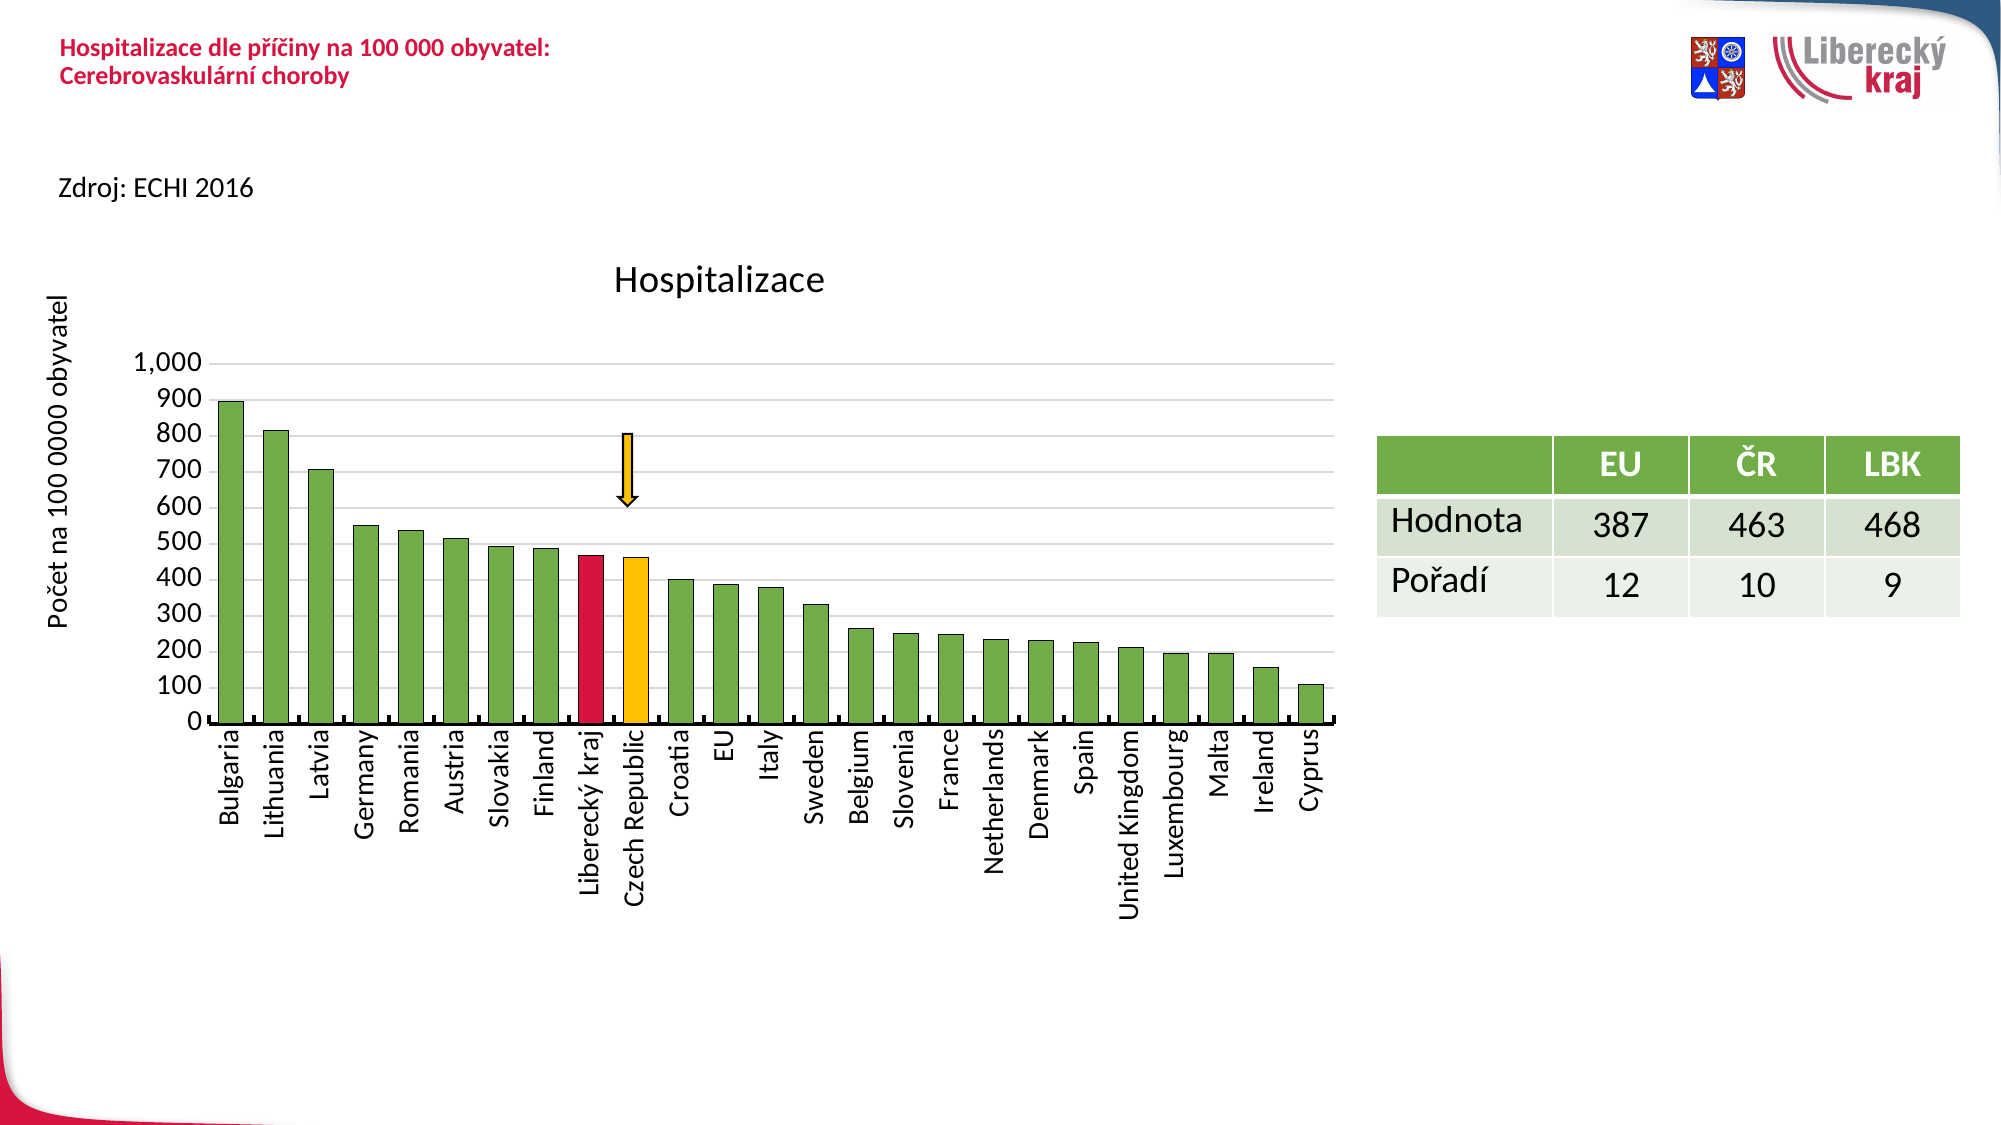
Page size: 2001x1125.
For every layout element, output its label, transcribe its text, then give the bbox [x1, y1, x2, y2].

chart [32, 251, 1361, 936]
table_cell 463 [1690, 499, 1824, 556]
table_header [1377, 436, 1552, 494]
table_cell Pořadí [1377, 558, 1552, 617]
table_cell 10 [1690, 558, 1824, 617]
table_header LBK [1826, 436, 1960, 494]
table_cell 12 [1554, 558, 1688, 617]
title Hospitalizace dle příčiny na 100 000 obyvatel: Cerebrovaskulární choroby [44, 26, 1760, 130]
table_cell 9 [1826, 558, 1960, 617]
table_cell Hodnota [1377, 499, 1552, 556]
table_cell 387 [1554, 499, 1688, 556]
table_header EU [1554, 436, 1688, 494]
picture [1767, 31, 1954, 107]
table_header ČR [1690, 436, 1824, 494]
text_box Zdroj: ECHI 2016 [43, 160, 270, 211]
table_cell 468 [1826, 499, 1960, 556]
